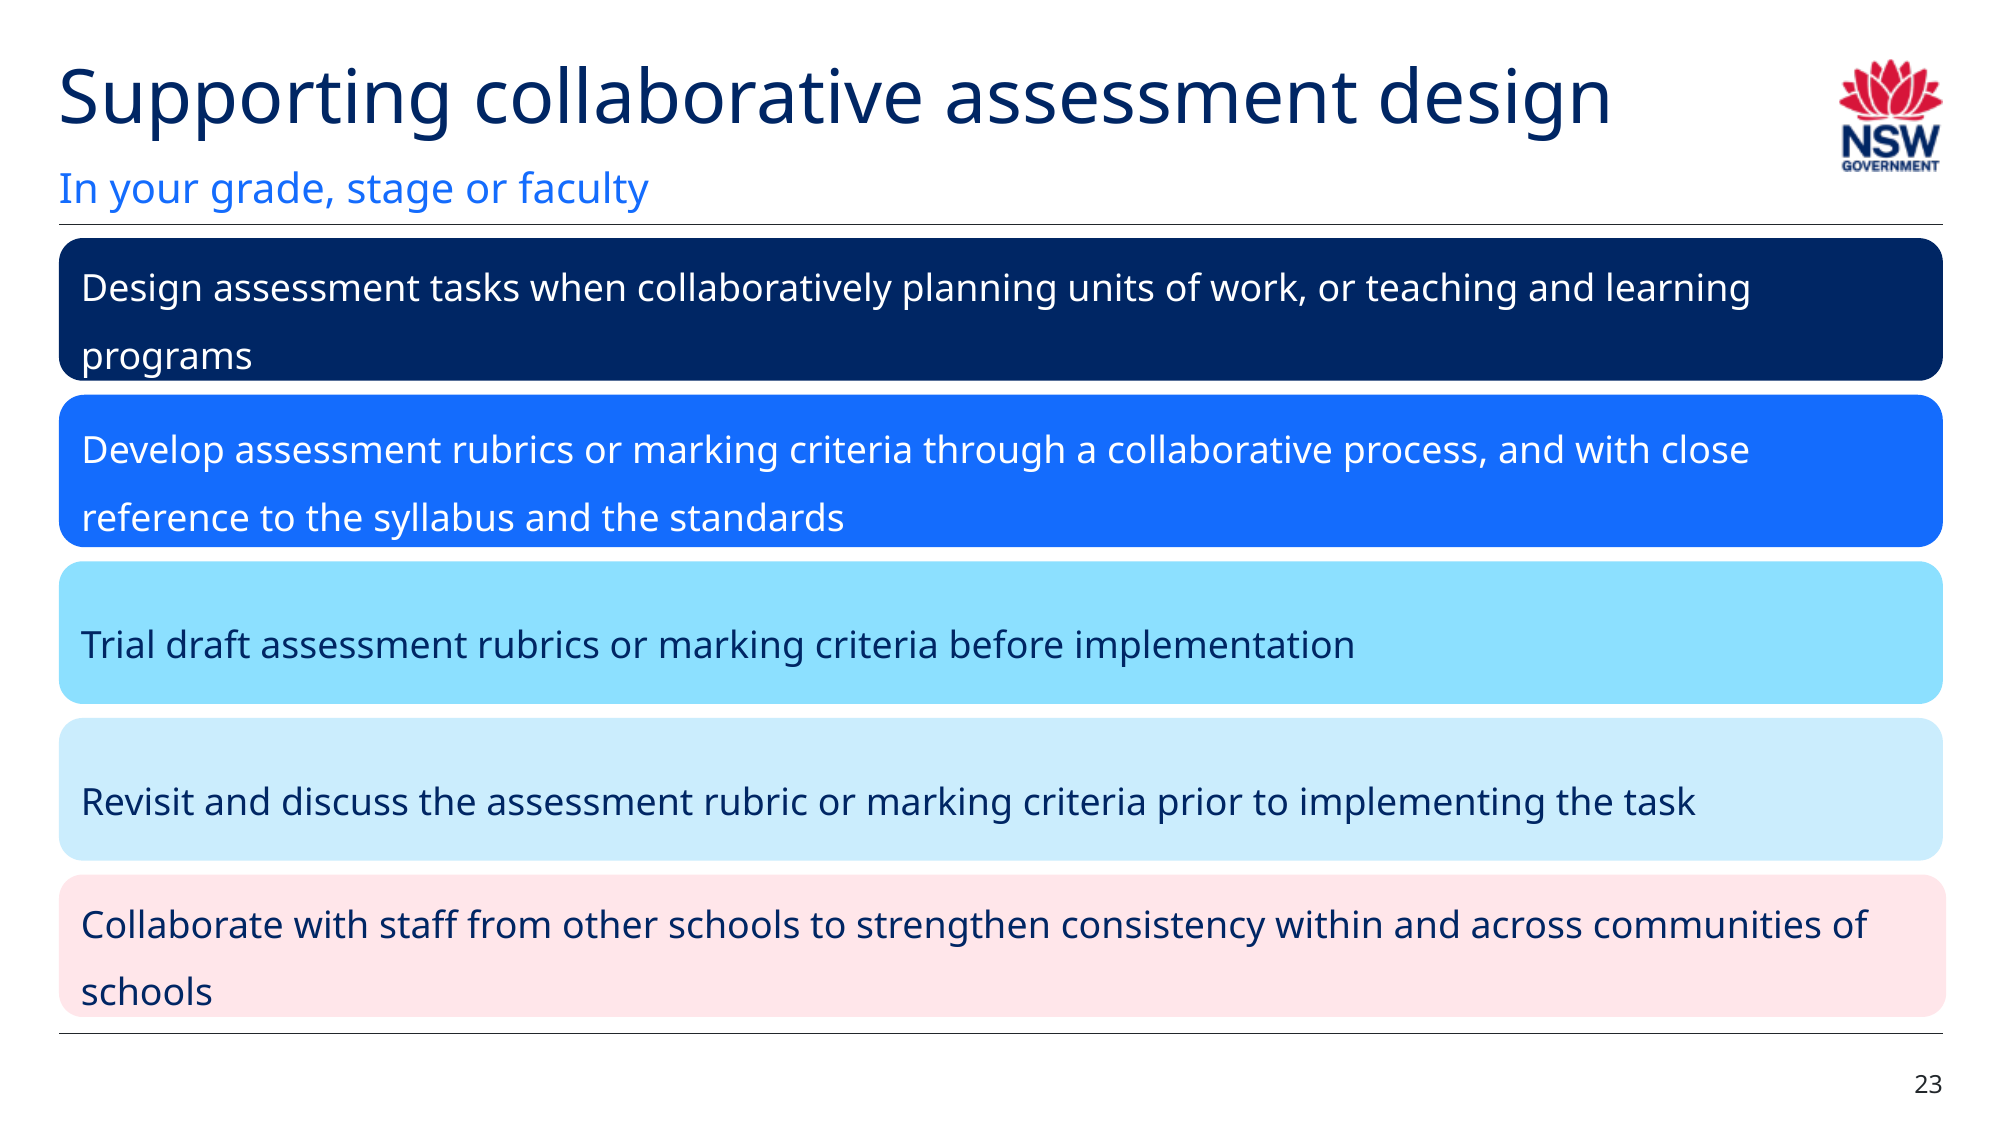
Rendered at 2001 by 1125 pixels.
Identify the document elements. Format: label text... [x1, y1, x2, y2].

list In your grade, stage or faculty [59, 161, 1713, 212]
text_box Design assessment tasks when collaboratively planning units of work, or teaching and learning programs [57, 237, 1944, 382]
text_box Collaborate with staff from other schools to strengthen consistency within and across communities of schools [57, 873, 1948, 1019]
slide_number 23 [1824, 1068, 1943, 1099]
text_box Revisit and discuss the assessment rubric or marking criteria prior to implementing the task [57, 716, 1944, 862]
picture [1839, 59, 1943, 172]
text_box Trial draft assessment rubrics or marking criteria before implementation [57, 560, 1944, 705]
title Supporting collaborative assessment design [59, 59, 1713, 149]
text_box Develop assessment rubrics or marking criteria through a collaborative process, and with close reference to the syllabus and the standards [57, 393, 1944, 549]
